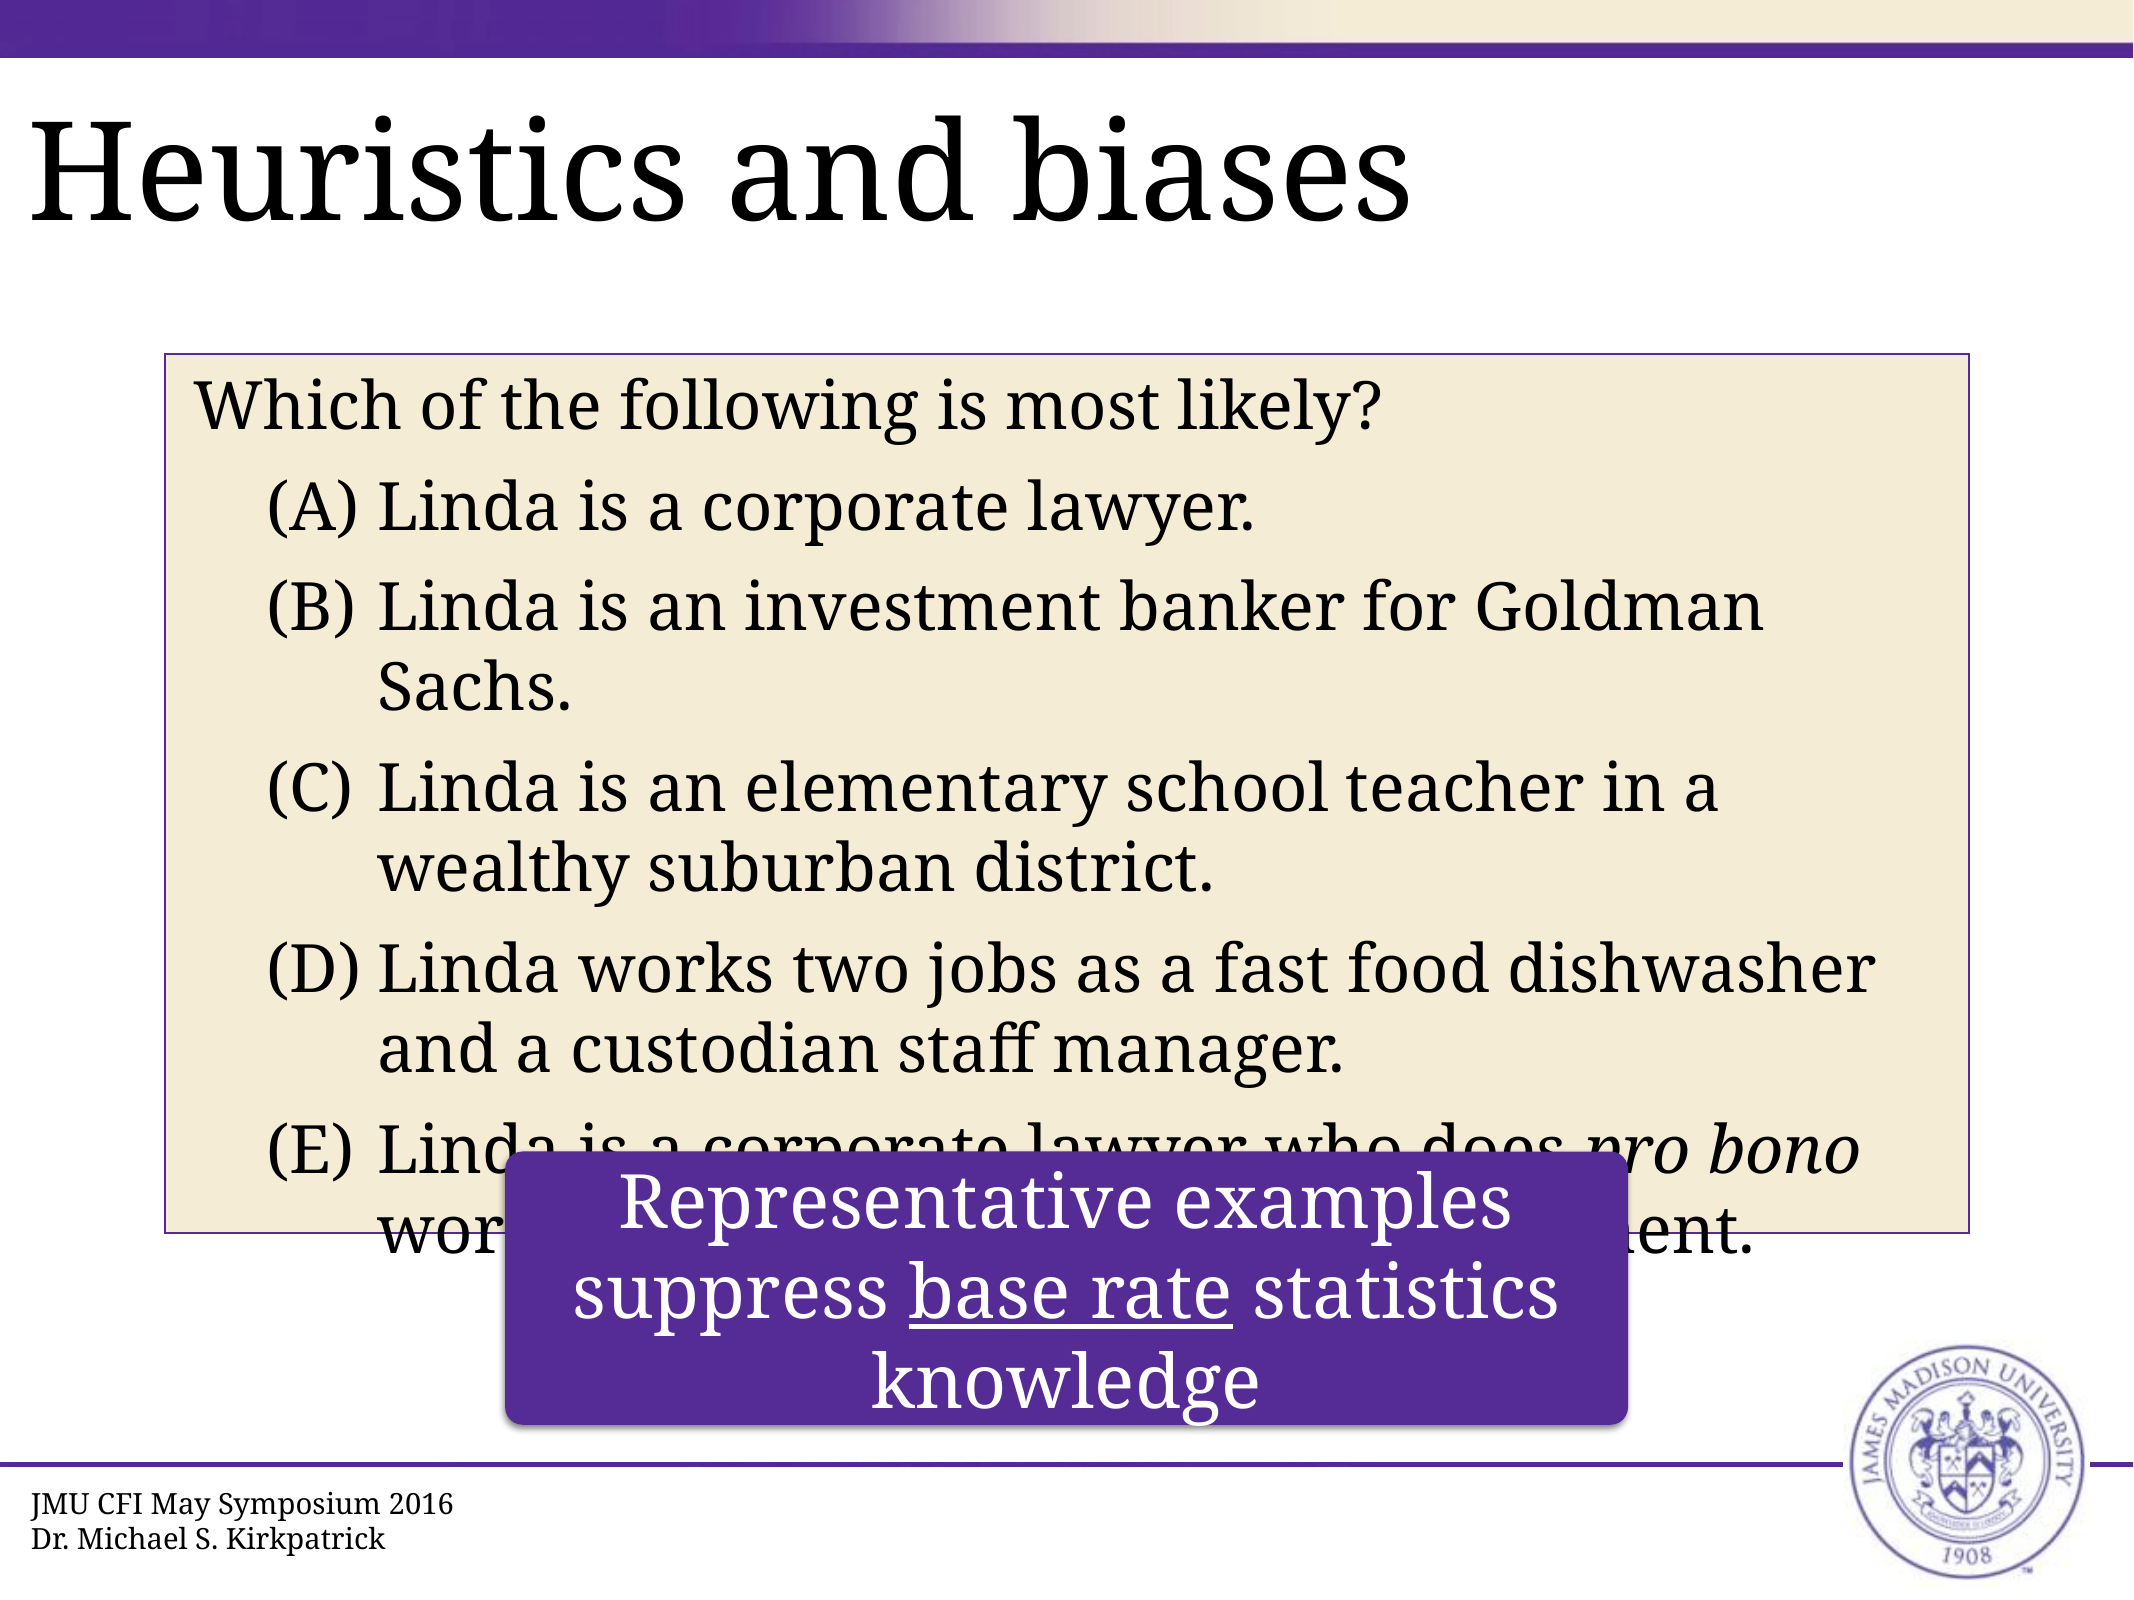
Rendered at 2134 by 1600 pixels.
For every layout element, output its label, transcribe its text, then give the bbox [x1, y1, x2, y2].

picture [0, 0, 2134, 58]
text_box Representative examples suppress base rate statistics knowledge [505, 1151, 1629, 1425]
list Which of the following is most likely? Linda is a corporate lawyer. Linda is an investment banker for Goldman Sachs. Linda is an elementary school teacher in a wealthy suburban district. Linda works two jobs as a fast food dishwasher and a custodian staff manager. Linda is a corporate lawyer who does pro bono work for the Black Lives Matter movement. [184, 353, 1949, 1234]
picture [0, 1339, 2134, 1589]
title Heuristics and biases [18, 74, 1841, 252]
